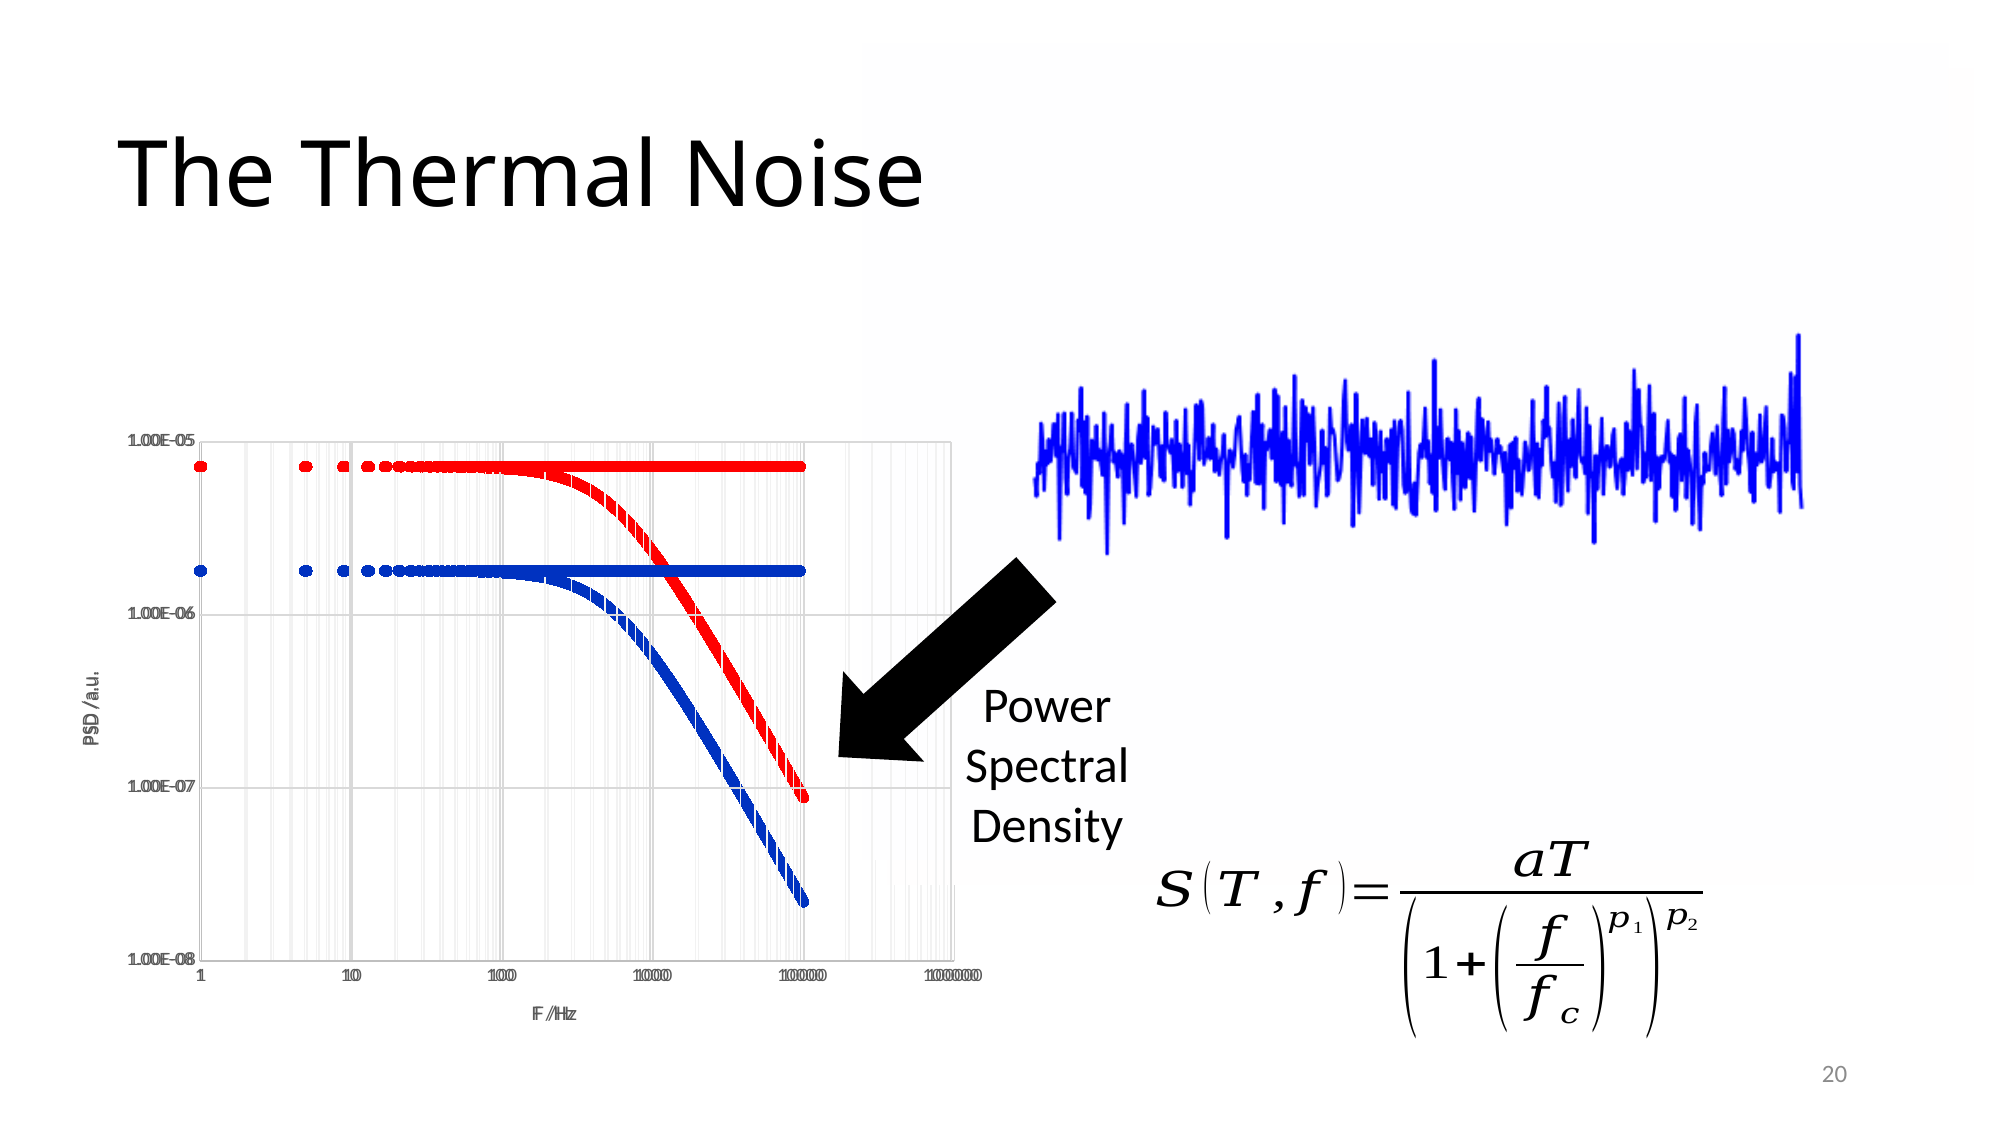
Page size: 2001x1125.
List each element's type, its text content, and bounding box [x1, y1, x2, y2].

text_box The Thermal Noise [102, 67, 861, 286]
picture [861, 43, 1974, 885]
slide_number 20 [1412, 1042, 1863, 1103]
chart [47, 419, 1002, 1057]
